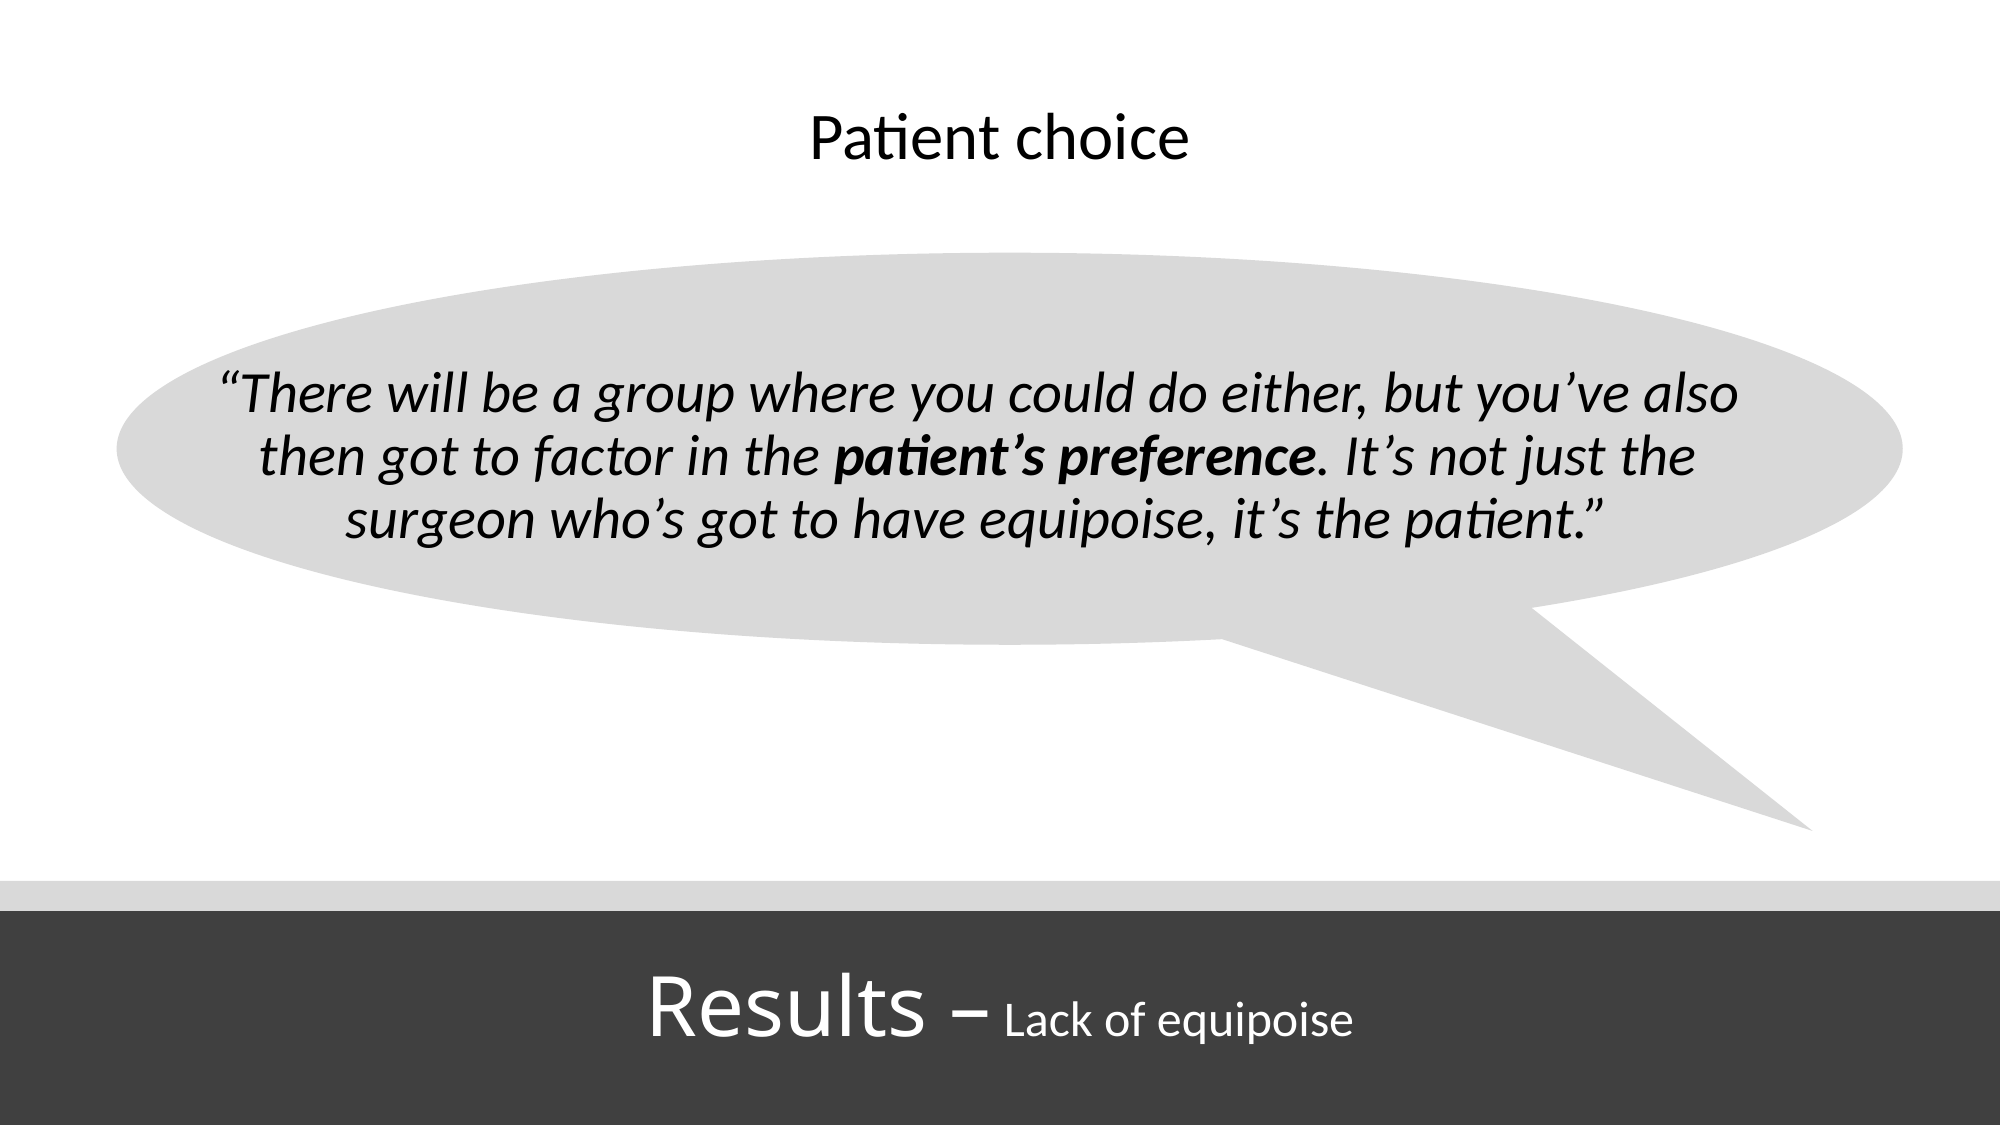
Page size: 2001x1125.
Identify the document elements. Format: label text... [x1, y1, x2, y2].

text_box Patient choice [0, 85, 2000, 181]
text_box Results – Lack of equipoise [0, 912, 2000, 1125]
text_box [222, 251, 1904, 548]
text_box [0, 880, 2000, 912]
text_box “There will be a group where you could do either, but you’ve also then got to factor in the patient’s preference. It’s not just the surgeon who’s got to have equipoise, it’s the patient.” [171, 355, 1785, 798]
text_box [1707, 798, 1814, 832]
text_box [115, 380, 171, 518]
